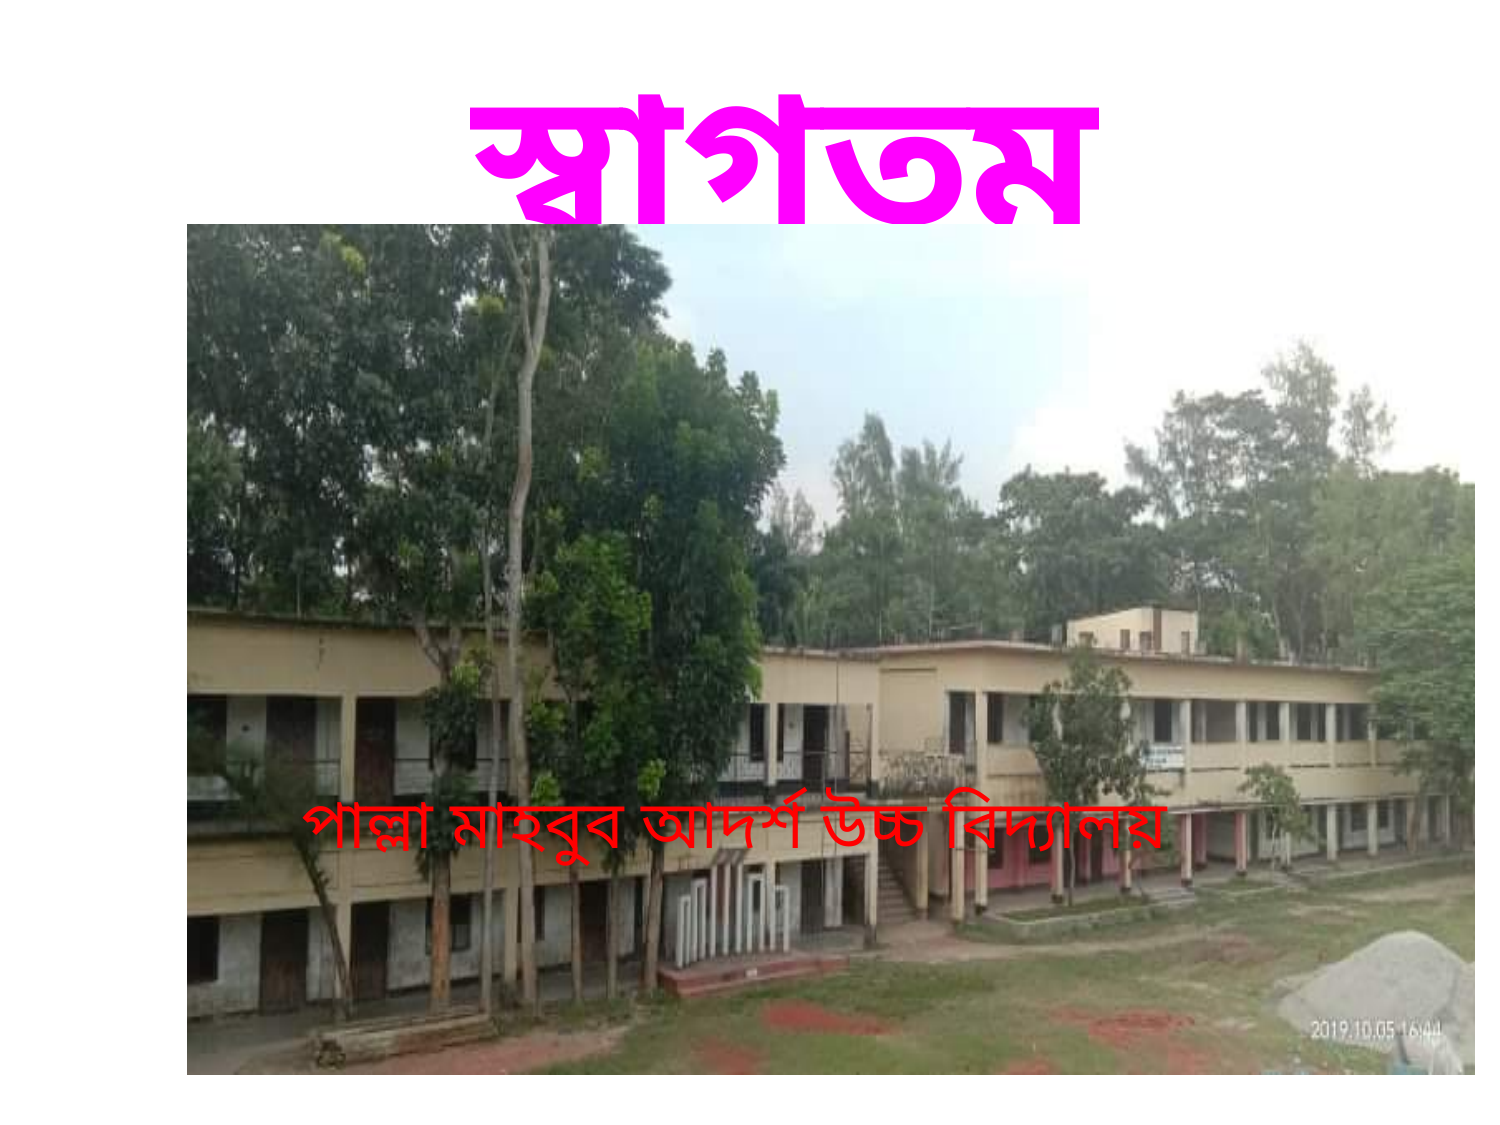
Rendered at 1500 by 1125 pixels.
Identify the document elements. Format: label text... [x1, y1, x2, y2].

picture [187, 224, 1476, 1076]
text_box স্বাগতম [199, 24, 1370, 223]
text_box পাল্লা মাহবুব আদর্শউচ্চ বিদ্যালয় [174, 774, 182, 890]
